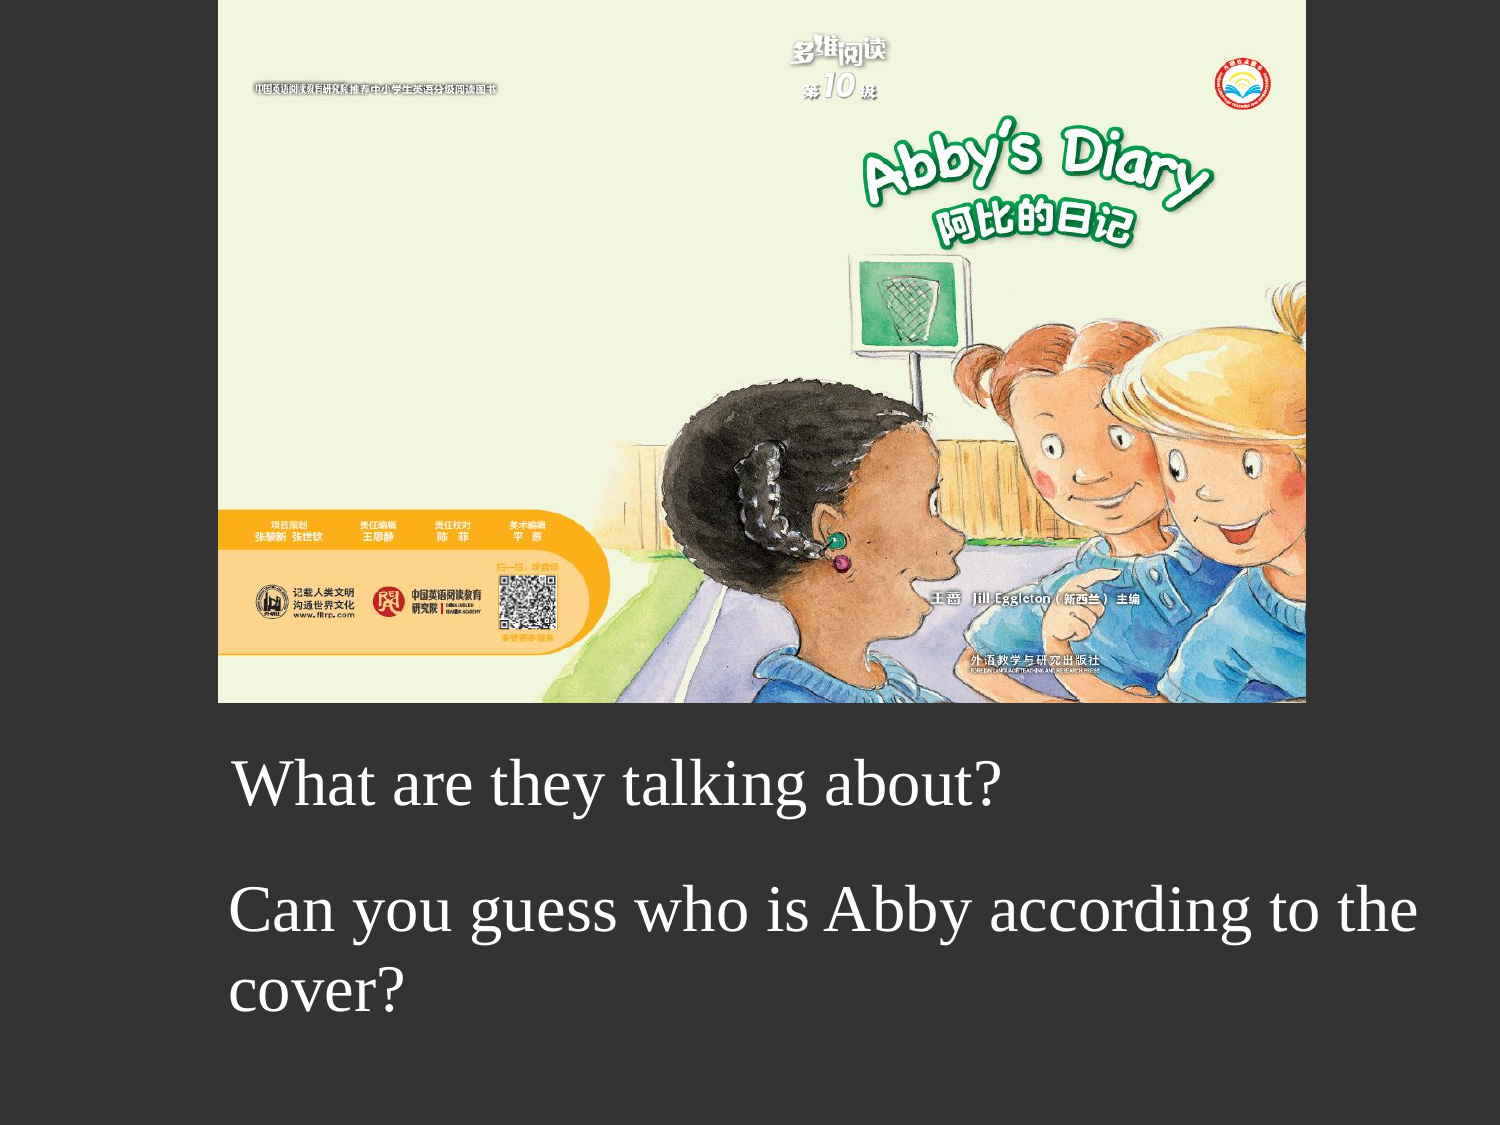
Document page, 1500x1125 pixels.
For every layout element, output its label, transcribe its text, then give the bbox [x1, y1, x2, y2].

text_box What are they talking about? [216, 731, 1340, 857]
picture [217, 0, 1306, 703]
text_box Can you guess who is Abby according to the cover? [213, 857, 1449, 1033]
